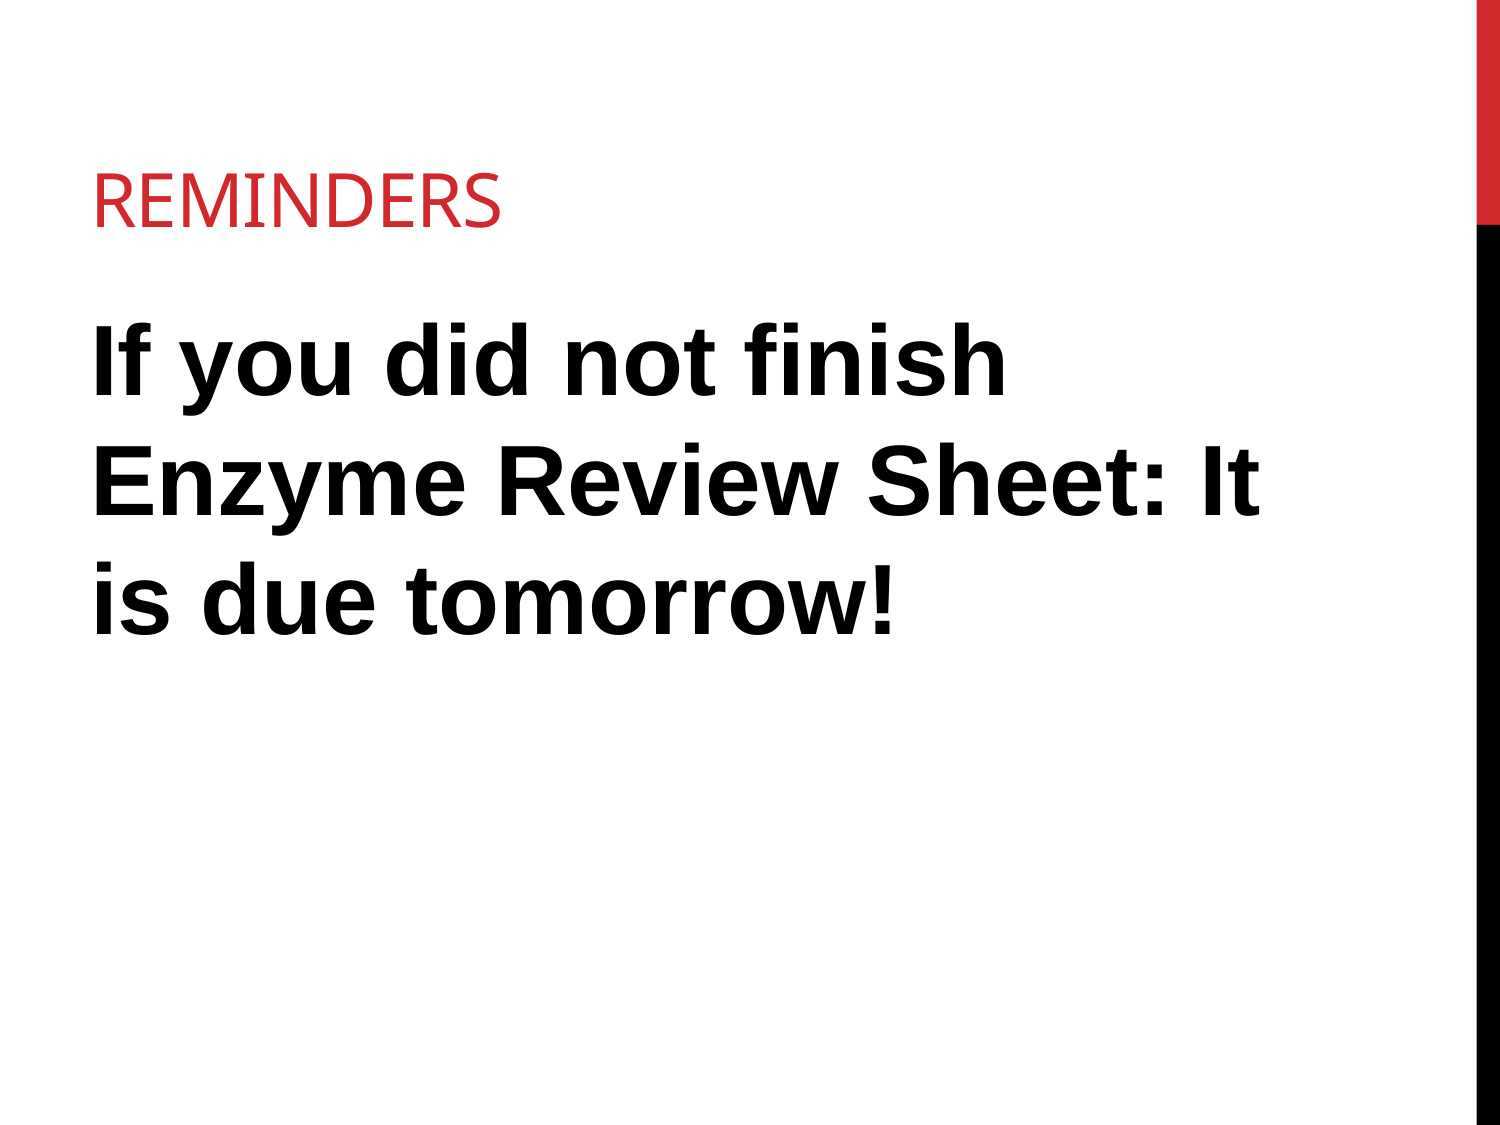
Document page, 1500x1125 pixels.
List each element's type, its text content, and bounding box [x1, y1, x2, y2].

list If you did not finish Enzyme Review Sheet: It is due tomorrow! [75, 287, 1325, 1005]
title Reminders [75, 25, 1025, 250]
